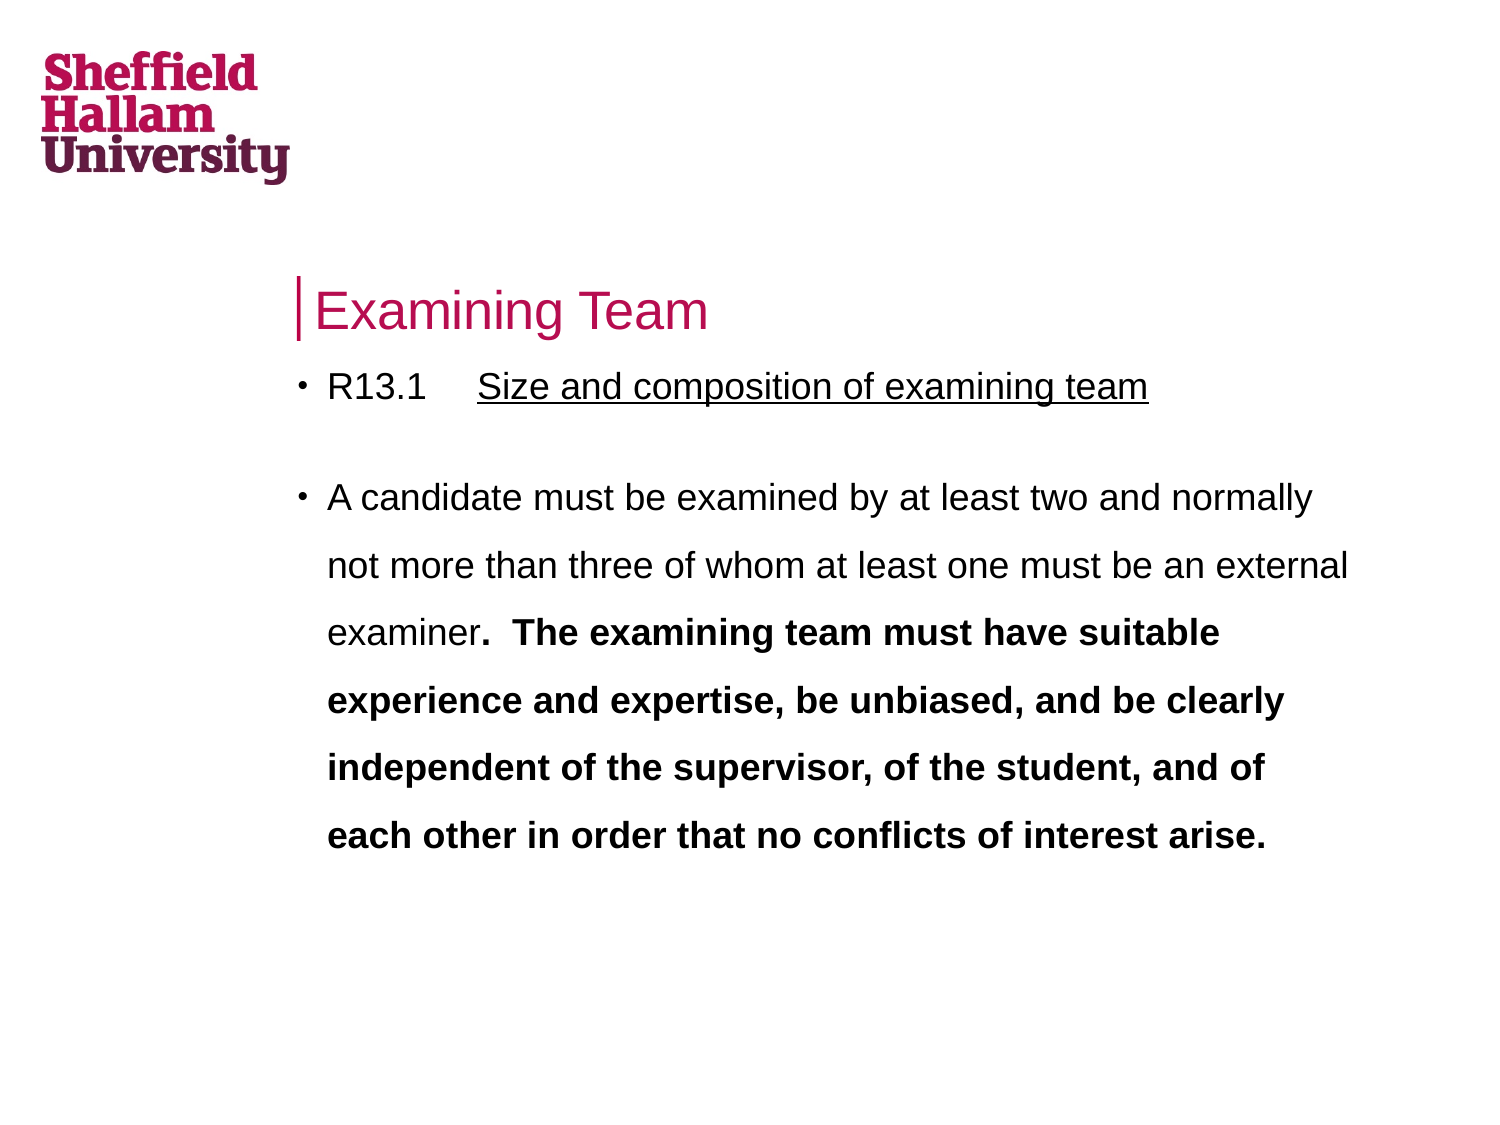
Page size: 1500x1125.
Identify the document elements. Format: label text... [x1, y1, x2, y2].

title Examining Team [296, 276, 1359, 342]
list R13.1 Size and composition of examining team A candidate must be examined by at least two and normally not more than three of whom at least one must be an external examiner. The examining team must have suitable experience and expertise, be unbiased, and be clearly independent of the supervisor, of the student, and of each other in order that no conflicts of interest arise. [297, 363, 1361, 1024]
picture [41, 51, 290, 185]
